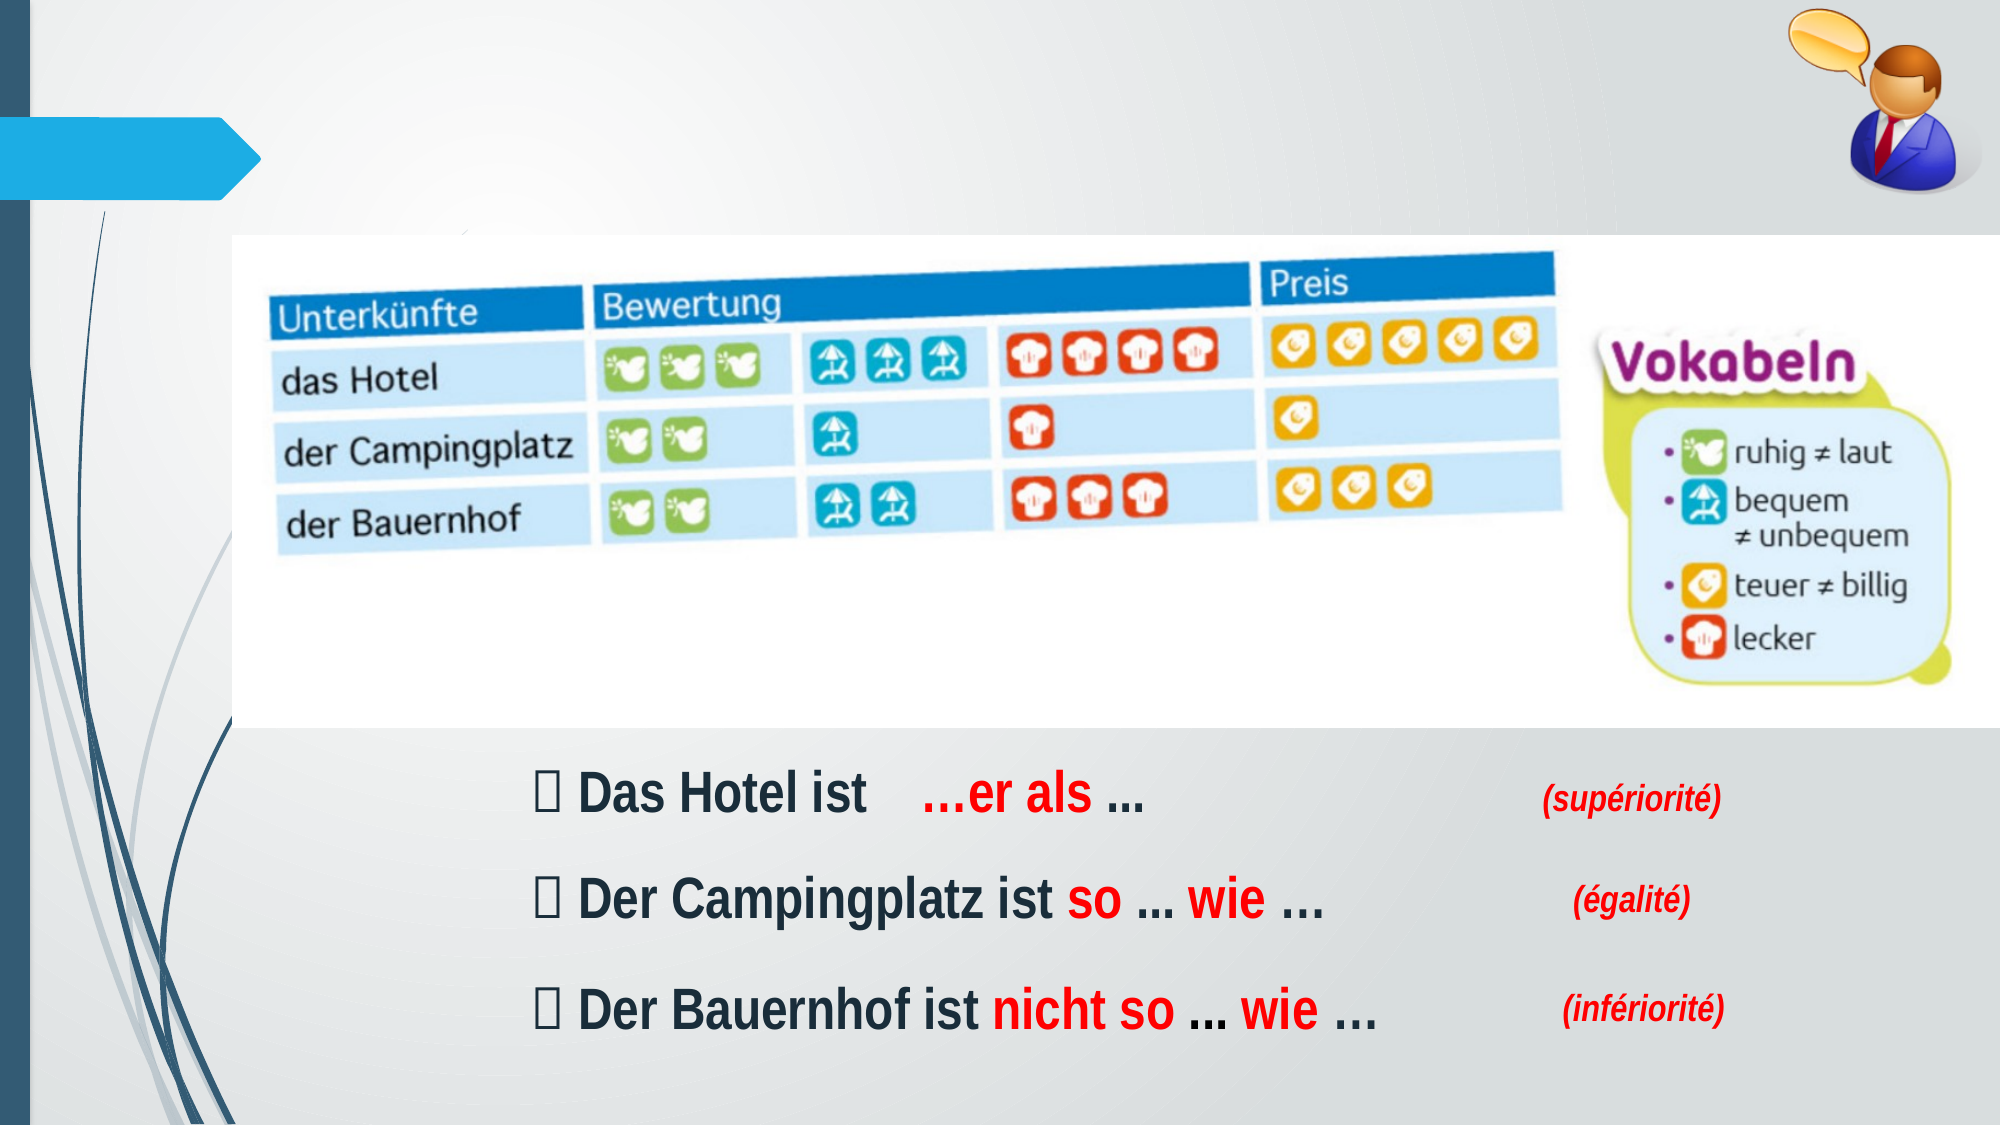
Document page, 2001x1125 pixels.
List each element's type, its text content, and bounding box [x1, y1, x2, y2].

picture [1785, 0, 1985, 200]
text_box (supériorité) [1496, 766, 1768, 827]
text_box (égalité) [1496, 867, 1768, 928]
picture [231, 235, 2000, 729]
text_box  Der Bauernhof ist nicht so ... wie … [515, 964, 1485, 1049]
text_box  Der Campingplatz ist so ... wie … [515, 852, 1674, 938]
text_box  Das Hotel ist …er als ... [515, 746, 1674, 832]
text_box (infériorité) [1507, 976, 1780, 1037]
